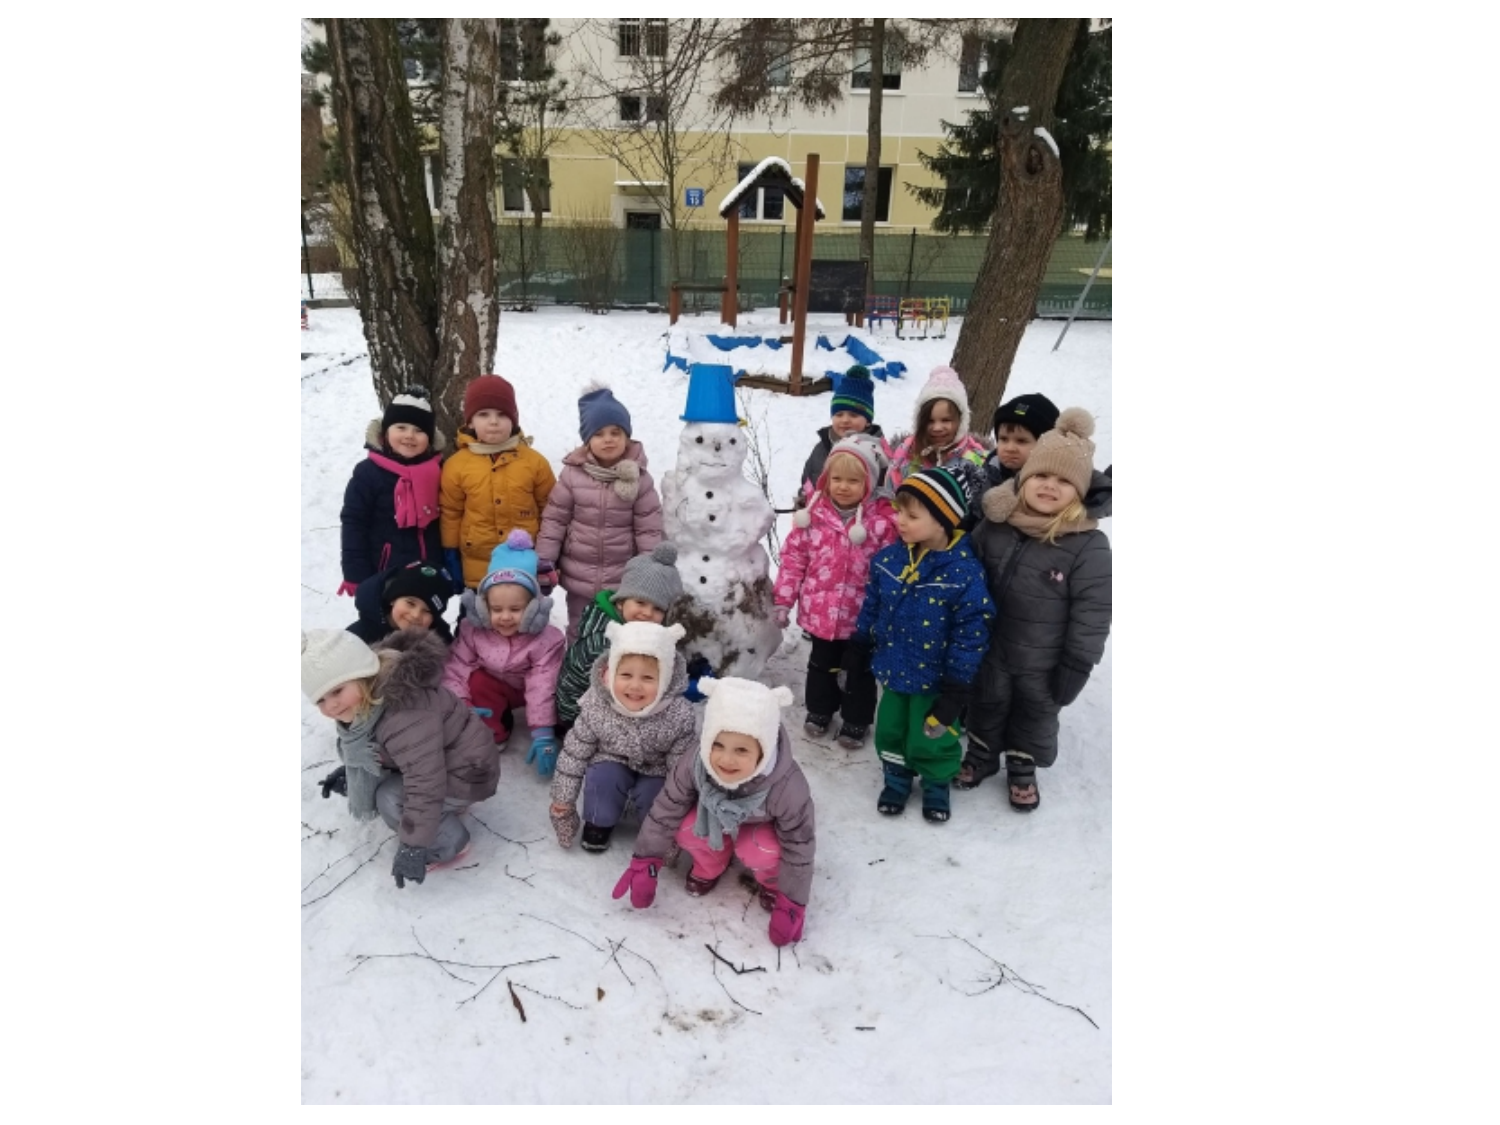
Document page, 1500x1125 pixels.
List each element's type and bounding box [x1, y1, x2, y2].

list [300, 18, 1112, 1105]
